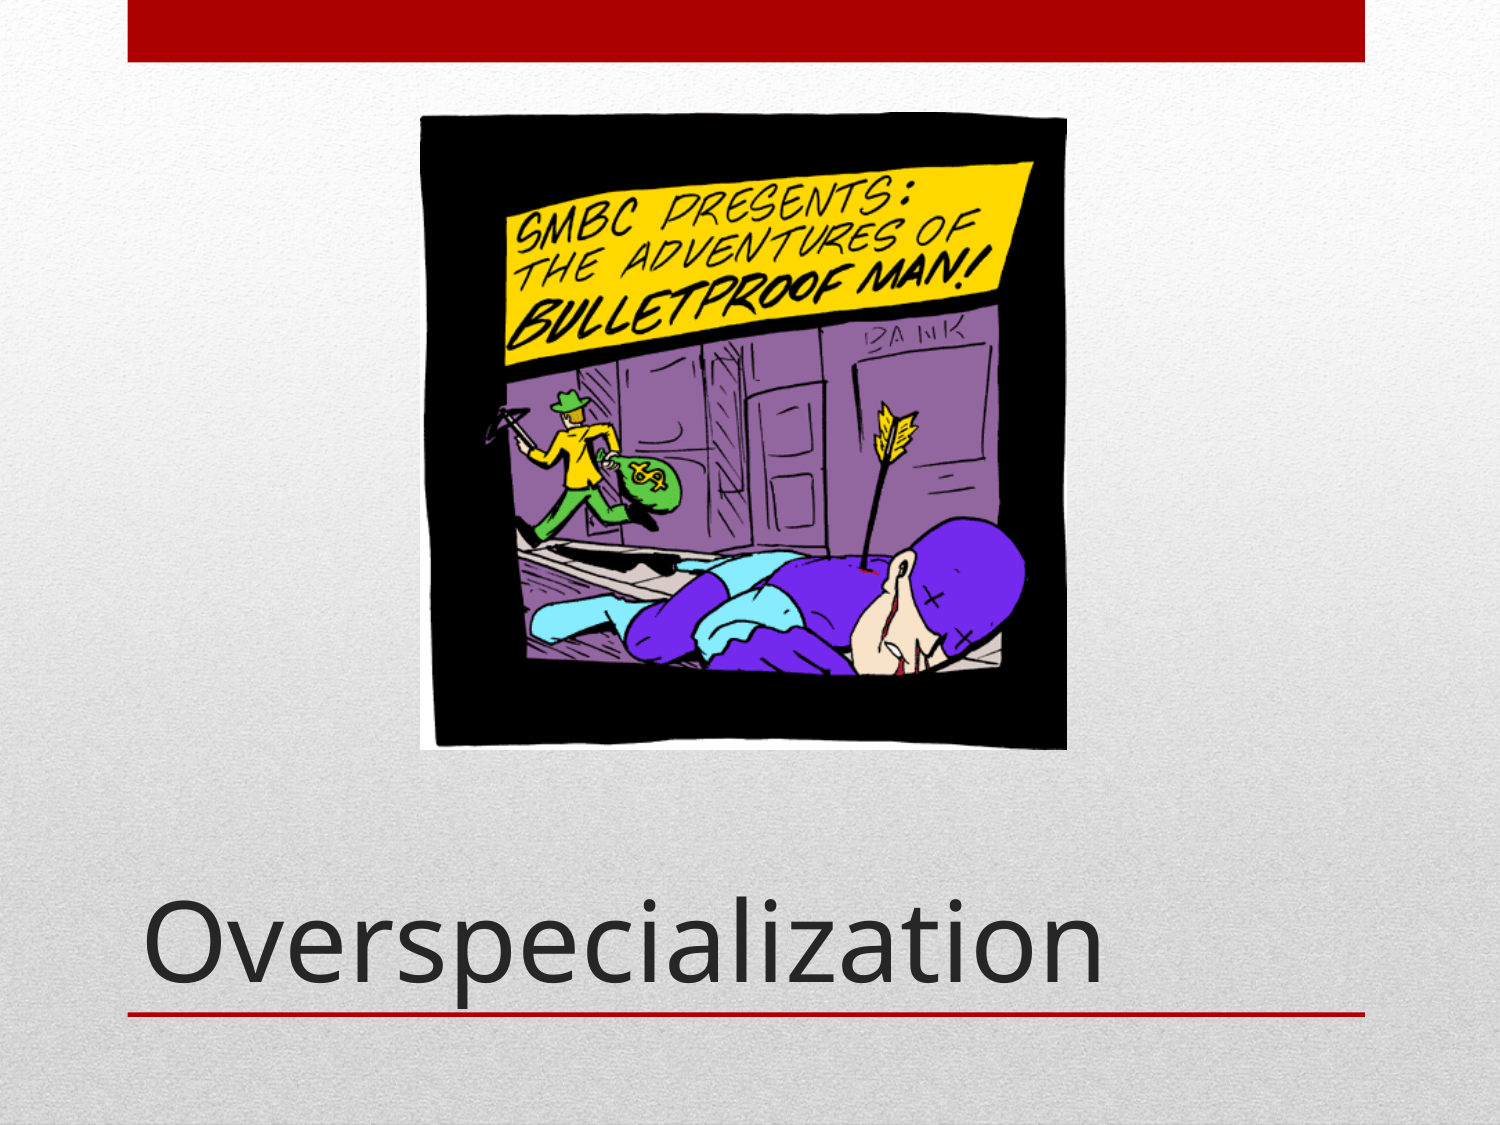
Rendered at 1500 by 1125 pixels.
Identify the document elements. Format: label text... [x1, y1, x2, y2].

title Overspecialization [125, 760, 1238, 1013]
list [124, 111, 1364, 751]
